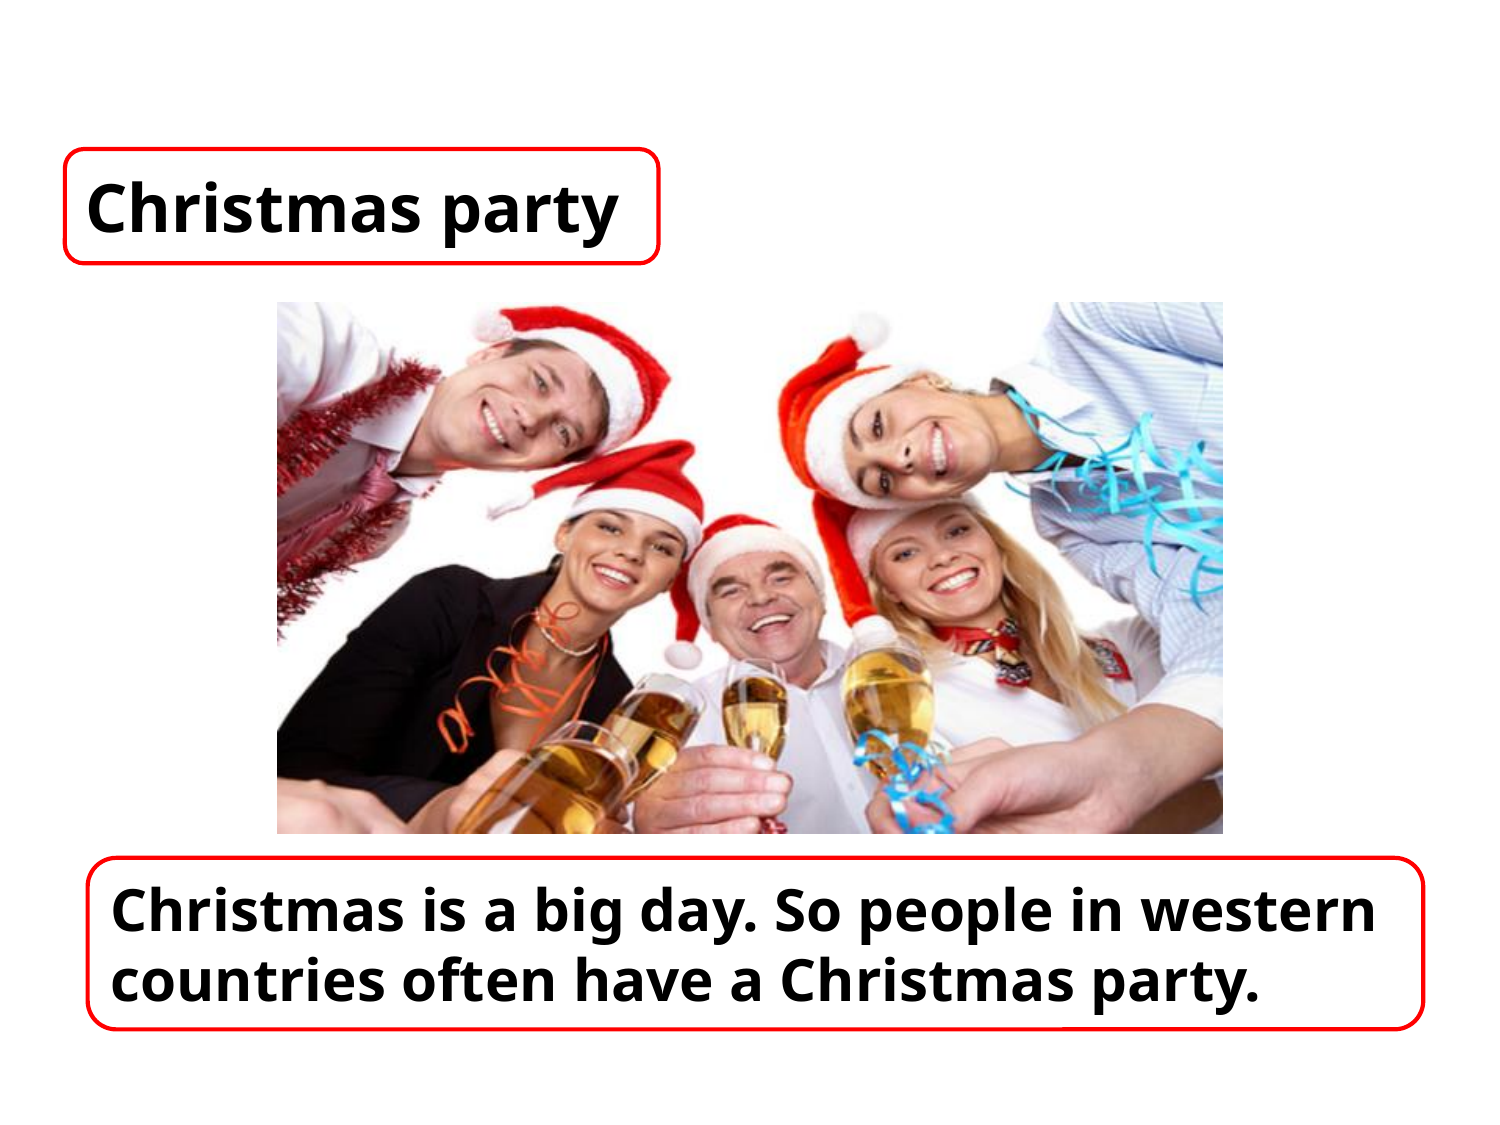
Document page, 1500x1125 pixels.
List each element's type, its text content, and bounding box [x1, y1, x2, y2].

text_box Christmas party [64, 148, 659, 264]
picture [277, 302, 1223, 834]
text_box Christmas is a big day. So people in western countries often have a Christmas party. [87, 857, 1424, 1030]
